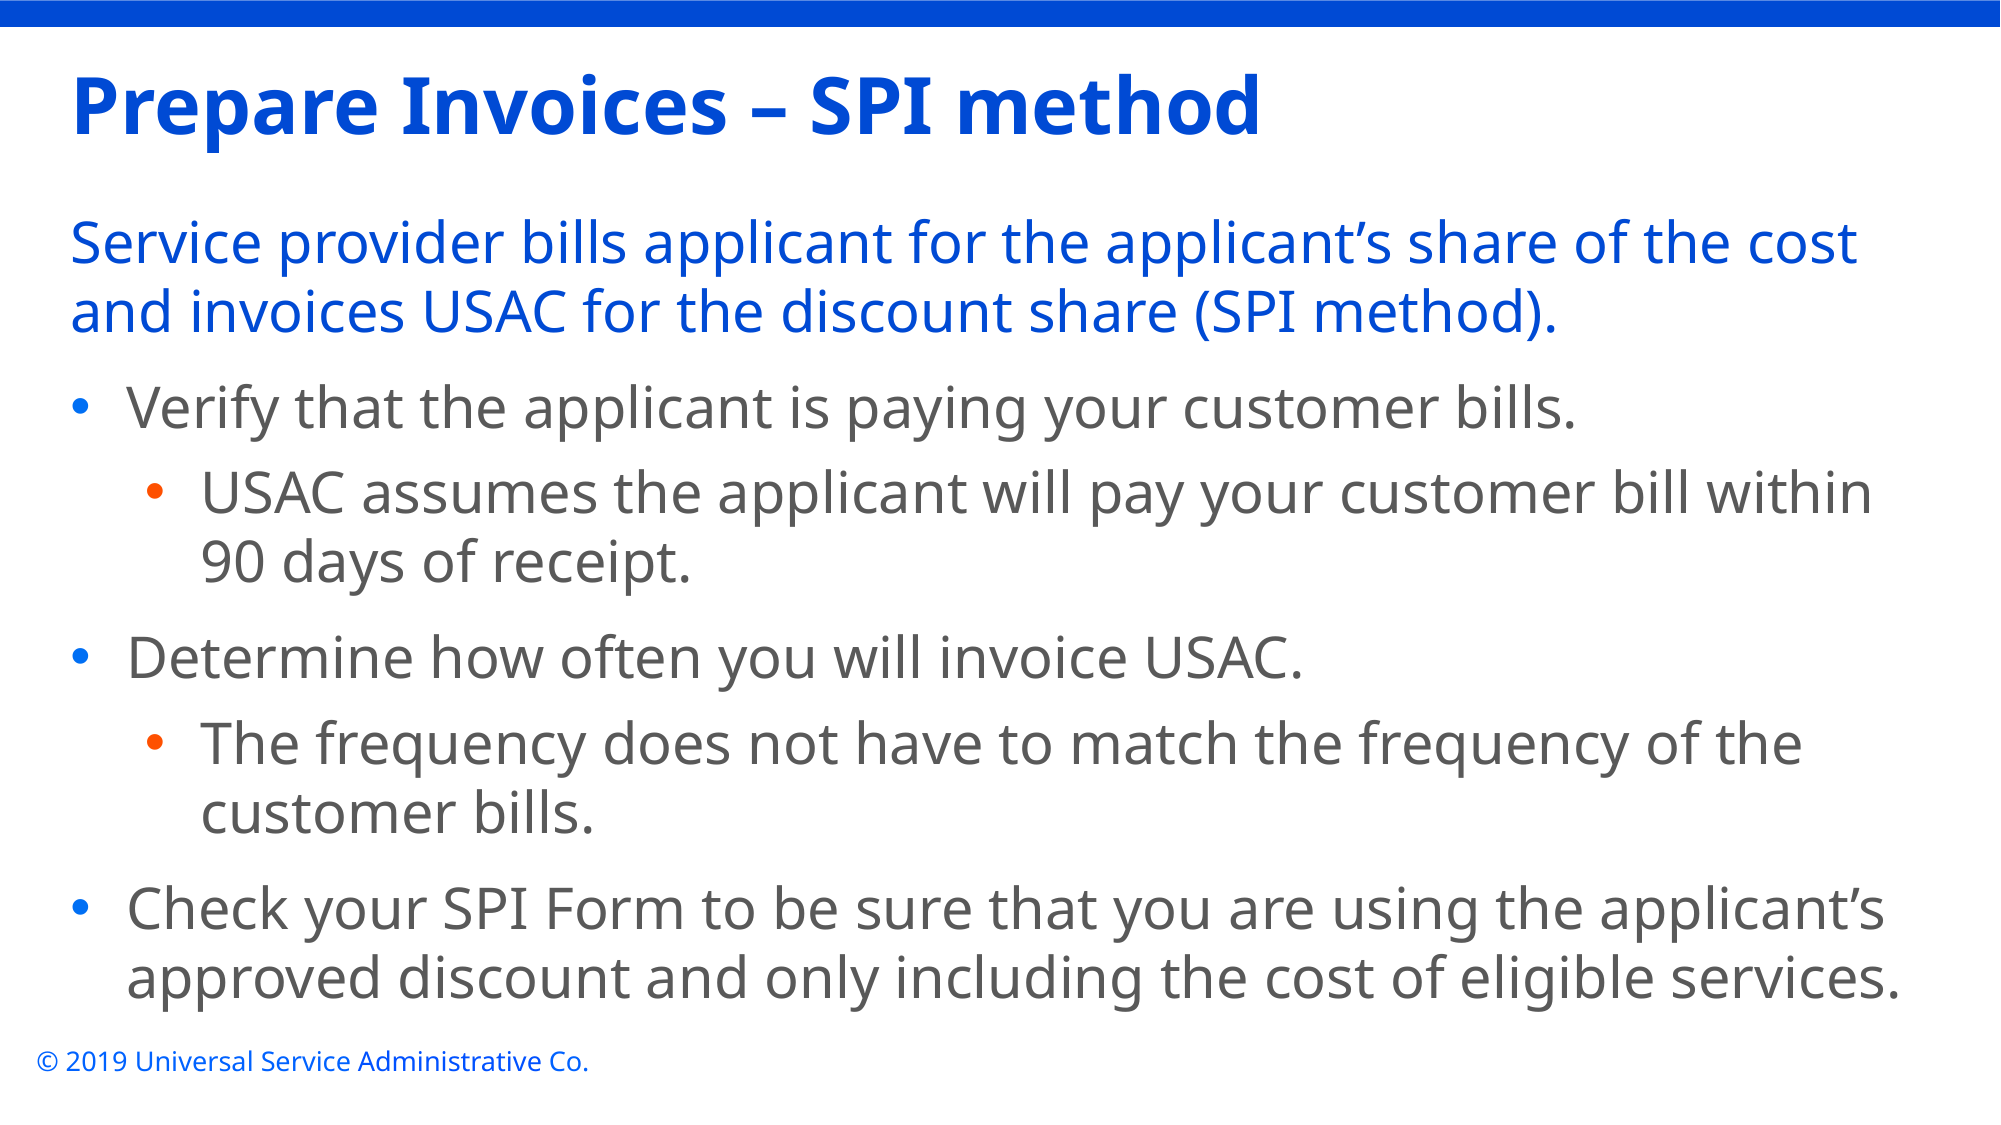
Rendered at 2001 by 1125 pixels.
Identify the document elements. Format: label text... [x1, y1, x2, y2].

text_box © 2019 Universal Service Administrative Co. [19, 1049, 605, 1085]
list Service provider bills applicant for the applicant’s share of the cost and invoices USAC for the discount share (SPI method). Verify that the applicant is paying your customer bills. USAC assumes the applicant will pay your customer bill within 90 days of receipt. Determine how often you will invoice USAC. The frequency does not have to match the frequency of the customer bills. Check your SPI Form to be sure that you are using the applicant’s approved discount and only including the cost of eligible services. [55, 198, 1943, 1023]
title Prepare Invoices – SPI method [55, 58, 1943, 171]
